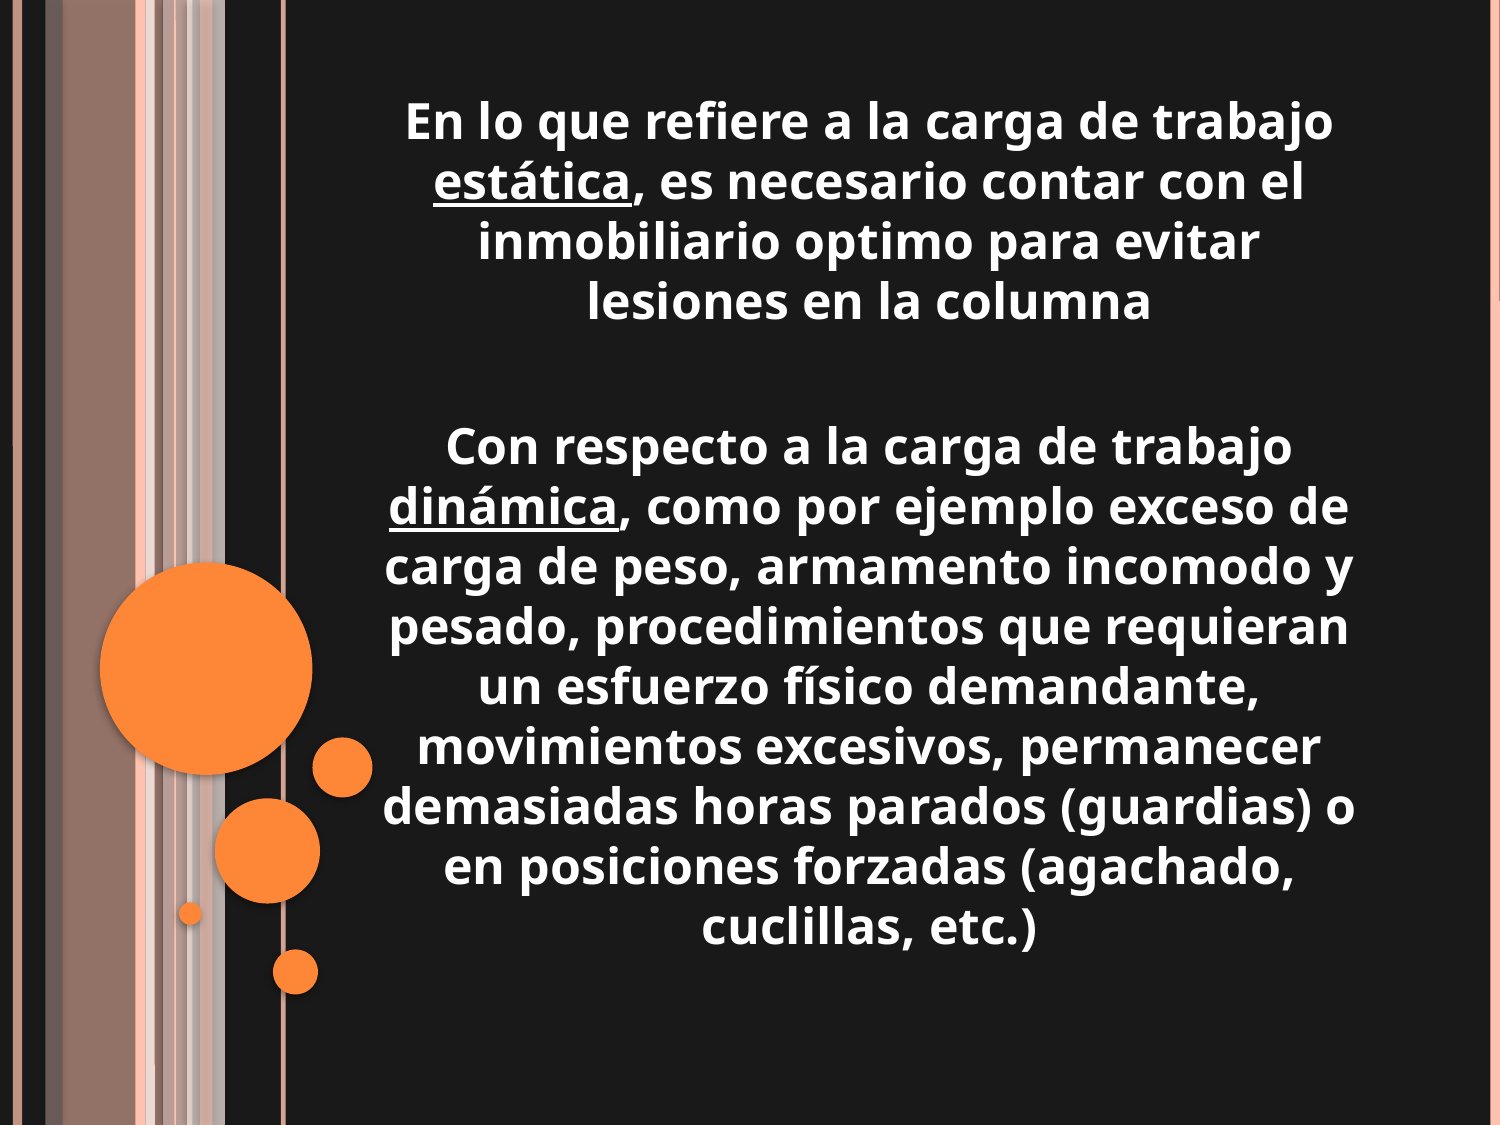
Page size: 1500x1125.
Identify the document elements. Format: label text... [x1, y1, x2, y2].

subtitle En lo que refiere a la carga de trabajo estática, es necesario contar con el inmobiliario optimo para evitar lesiones en la columna Con respecto a la carga de trabajo dinámica, como por ejemplo exceso de carga de peso, armamento incomodo y pesado, procedimientos que requieran un esfuerzo físico demandante, movimientos excesivos, permanecer demasiadas horas parados (guardias) o en posiciones forzadas (agachado, cuclillas, etc.) [363, 82, 1376, 1032]
